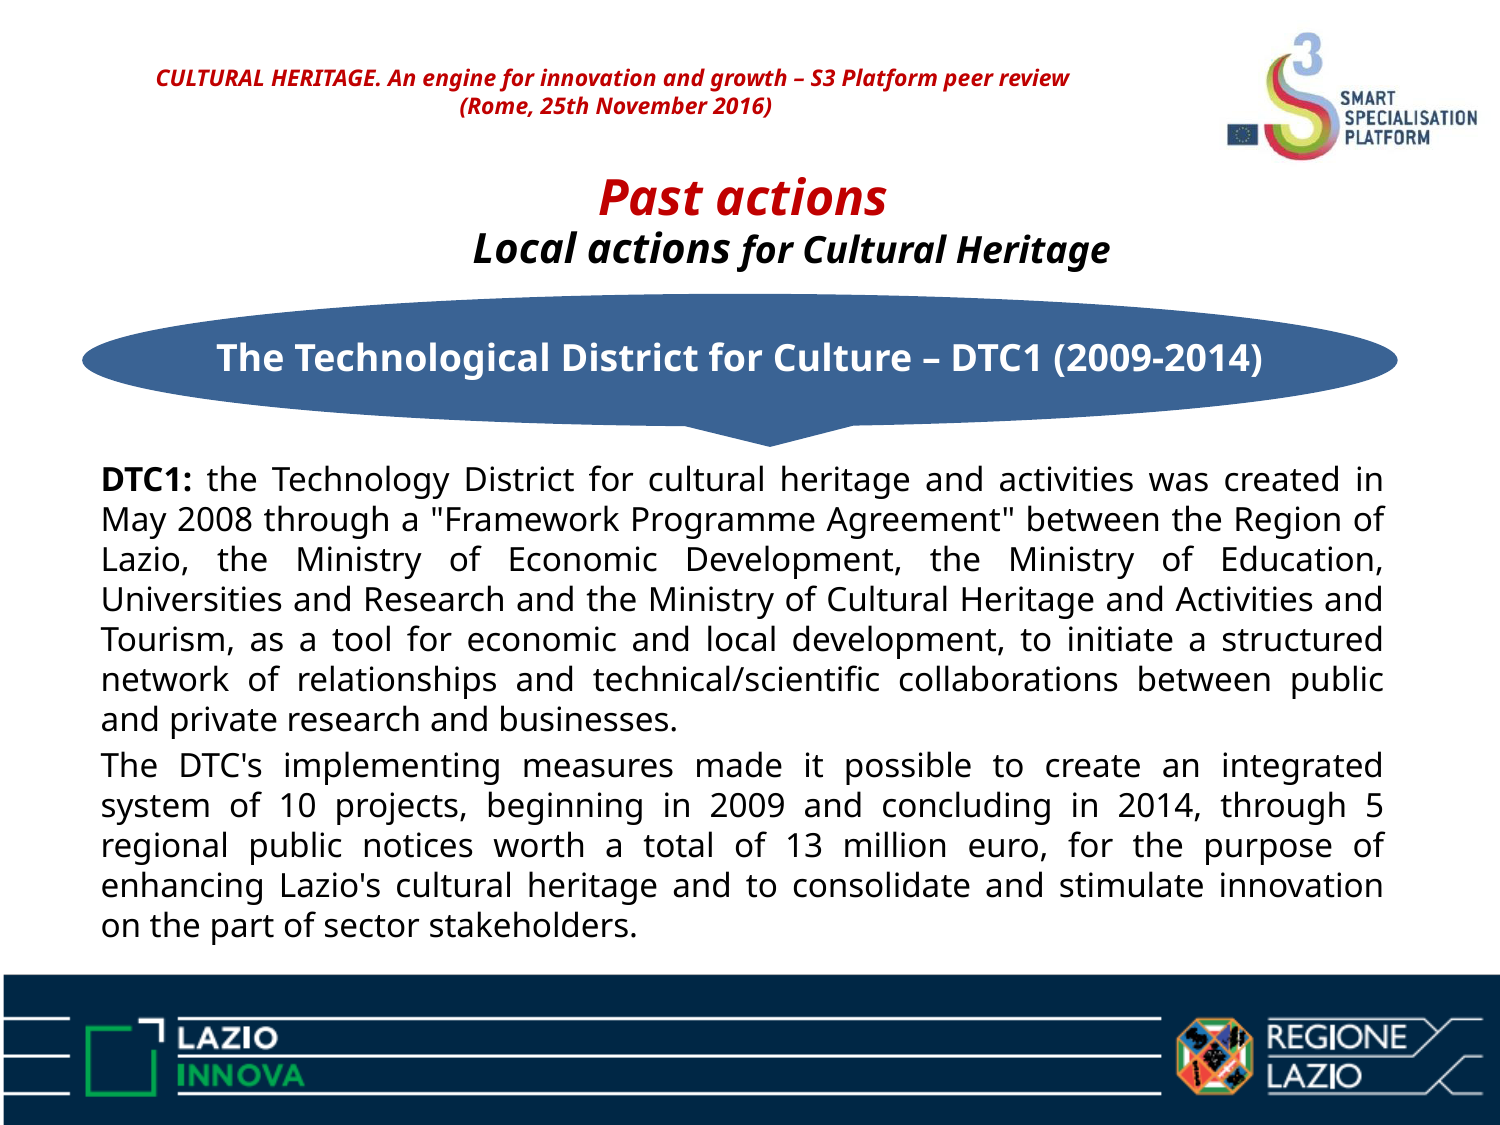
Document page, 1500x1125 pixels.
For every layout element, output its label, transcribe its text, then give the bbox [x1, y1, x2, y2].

picture [1210, 6, 1497, 185]
subtitle DTC1: the Technology District for cultural heritage and activities was created in May 2008 through a "Framework Programme Agreement" between the Region of Lazio, the Ministry of Economic Development, the Ministry of Education, Universities and Research and the Ministry of Cultural Heritage and Activities and Tourism, as a tool for economic and local development, to initiate a structured network of relationships and technical/scientific collaborations between public and private research and businesses. The DTC's implementing measures made it possible to create an integrated system of 10 projects, beginning in 2009 and concluding in 2014, through 5 regional public notices worth a total of 13 million euro, for the purpose of enhancing Lazio's cultural heritage and to consolidate and stimulate innovation on the part of sector stakeholders. [85, 451, 1402, 914]
text_box Local actions for Cultural Heritage [29, 214, 1415, 280]
text_box Past actions [1, 157, 1485, 258]
text_box CULTURAL HERITAGE. An engine for innovation and growth – S3 Platform peer review (Rome, 25th November 2016) [1, 56, 1205, 126]
text_box The Technological District for Culture – DTC1 (2009-2014) [82, 293, 1398, 447]
picture [3, 968, 1500, 1125]
